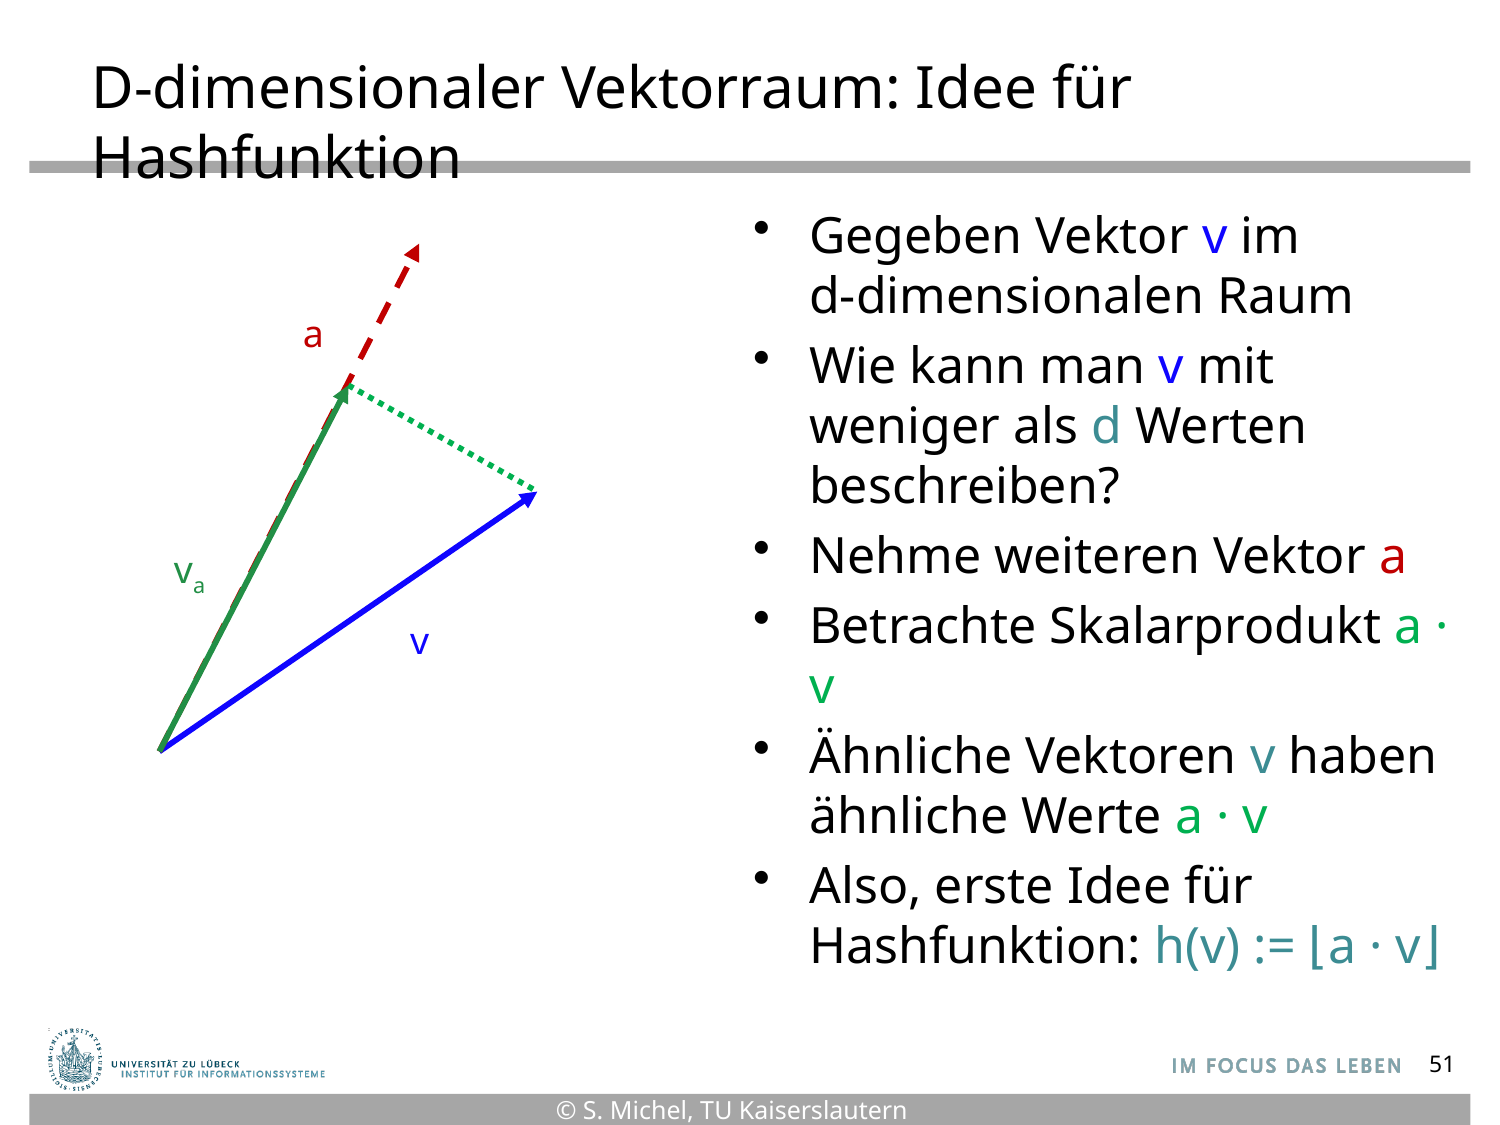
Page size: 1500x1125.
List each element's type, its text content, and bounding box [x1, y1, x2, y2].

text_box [159, 385, 349, 752]
list Gegeben Vektor v im d-dimensionalen Raum Wie kann man v mit weniger als d Werten beschreiben? Nehme weiteren Vektor a Betrachte Skalarprodukt a · v Ähnliche Vektoren v haben ähnliche Werte a · v Also, erste Idee für Hashfunktion: h(v) := ⌊a · v⌋ [738, 196, 1471, 1012]
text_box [352, 499, 420, 752]
picture [1173, 1058, 1305, 1073]
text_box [349, 385, 538, 492]
text_box © S. Michel, TU Kaiserslautern [541, 1087, 924, 1125]
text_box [159, 243, 420, 384]
title D-dimensionaler Vektorraum: Idee für Hashfunktion [76, 42, 1427, 126]
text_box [423, 497, 538, 752]
slide_number 51 [1305, 1050, 1471, 1083]
